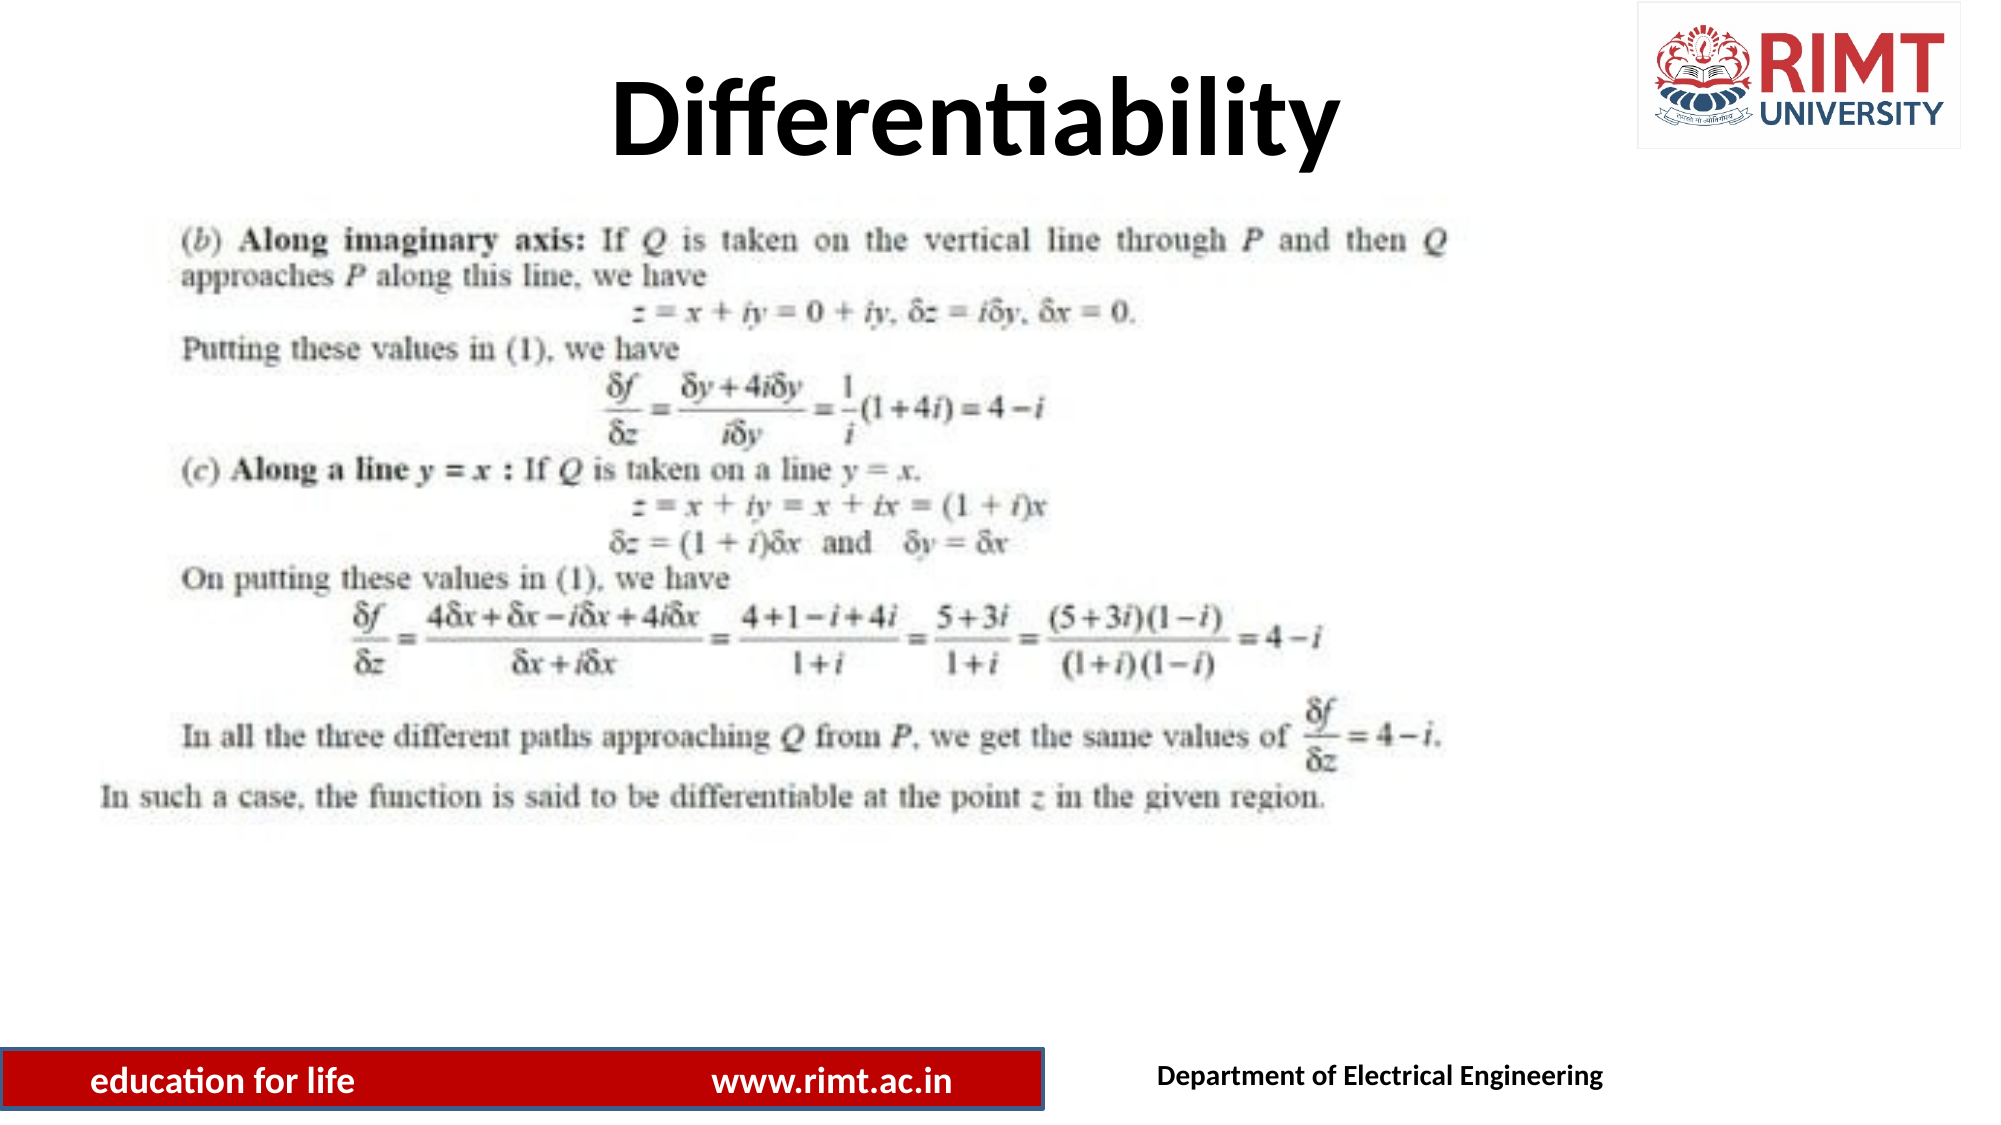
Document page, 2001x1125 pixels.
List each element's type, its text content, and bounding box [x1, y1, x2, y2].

text_box Differentiability [595, 35, 1359, 174]
text_box Department of Electrical Engineering [1042, 1044, 1718, 1104]
picture [1637, 1, 1961, 149]
text_box education for life www.rimt.ac.in [0, 1047, 1045, 1111]
picture [99, 175, 1633, 844]
